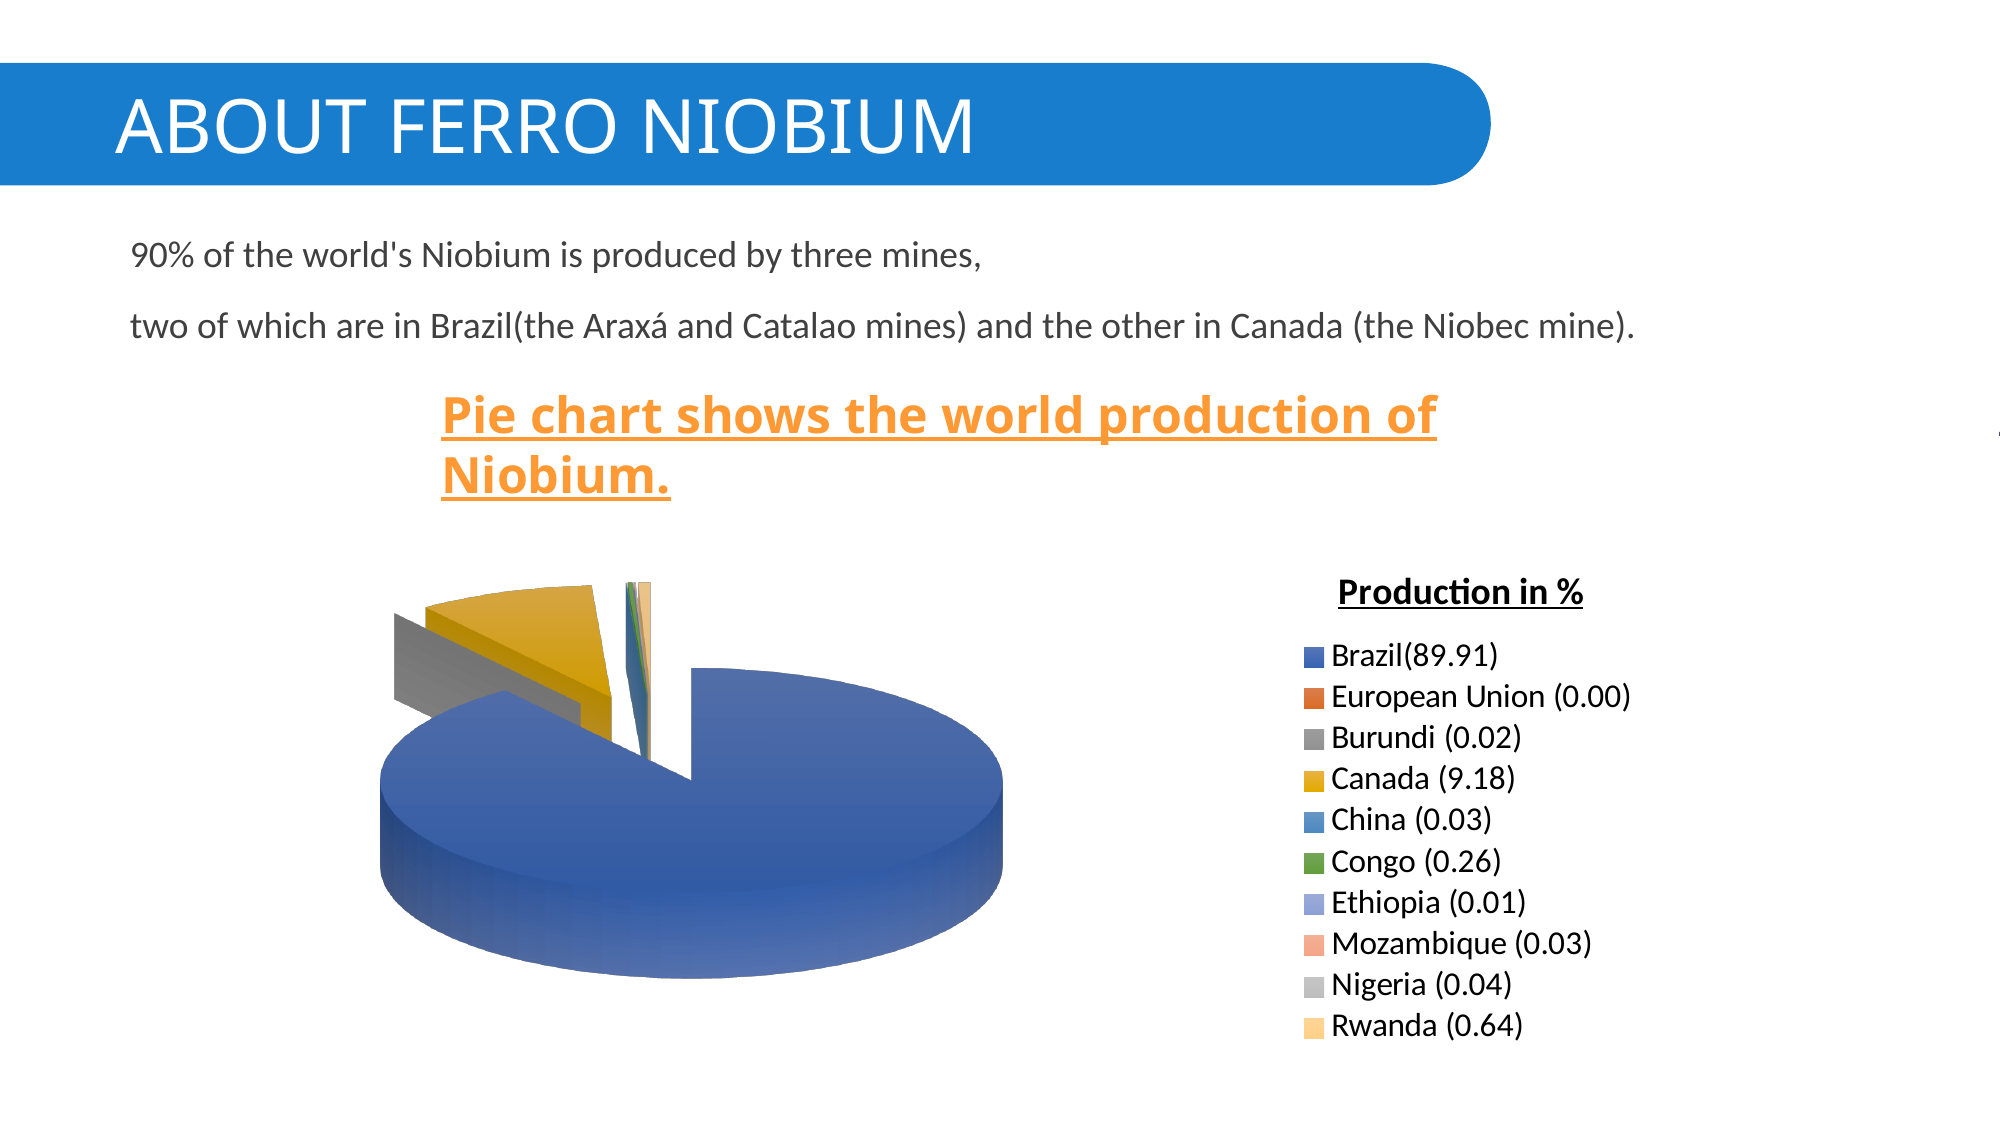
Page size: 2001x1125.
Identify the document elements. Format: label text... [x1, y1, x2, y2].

subtitle 90% of the world's Niobium is produced by three mines, two of which are in Brazil(the Araxá and Catalao mines) and the other in Canada (the Niobec mine). [115, 218, 1885, 364]
chart [156, 484, 1659, 1087]
text_box Pie chart shows the world production of Niobium. [426, 375, 1574, 484]
title ABOUT FERRO NIOBIUM [100, 70, 1469, 178]
